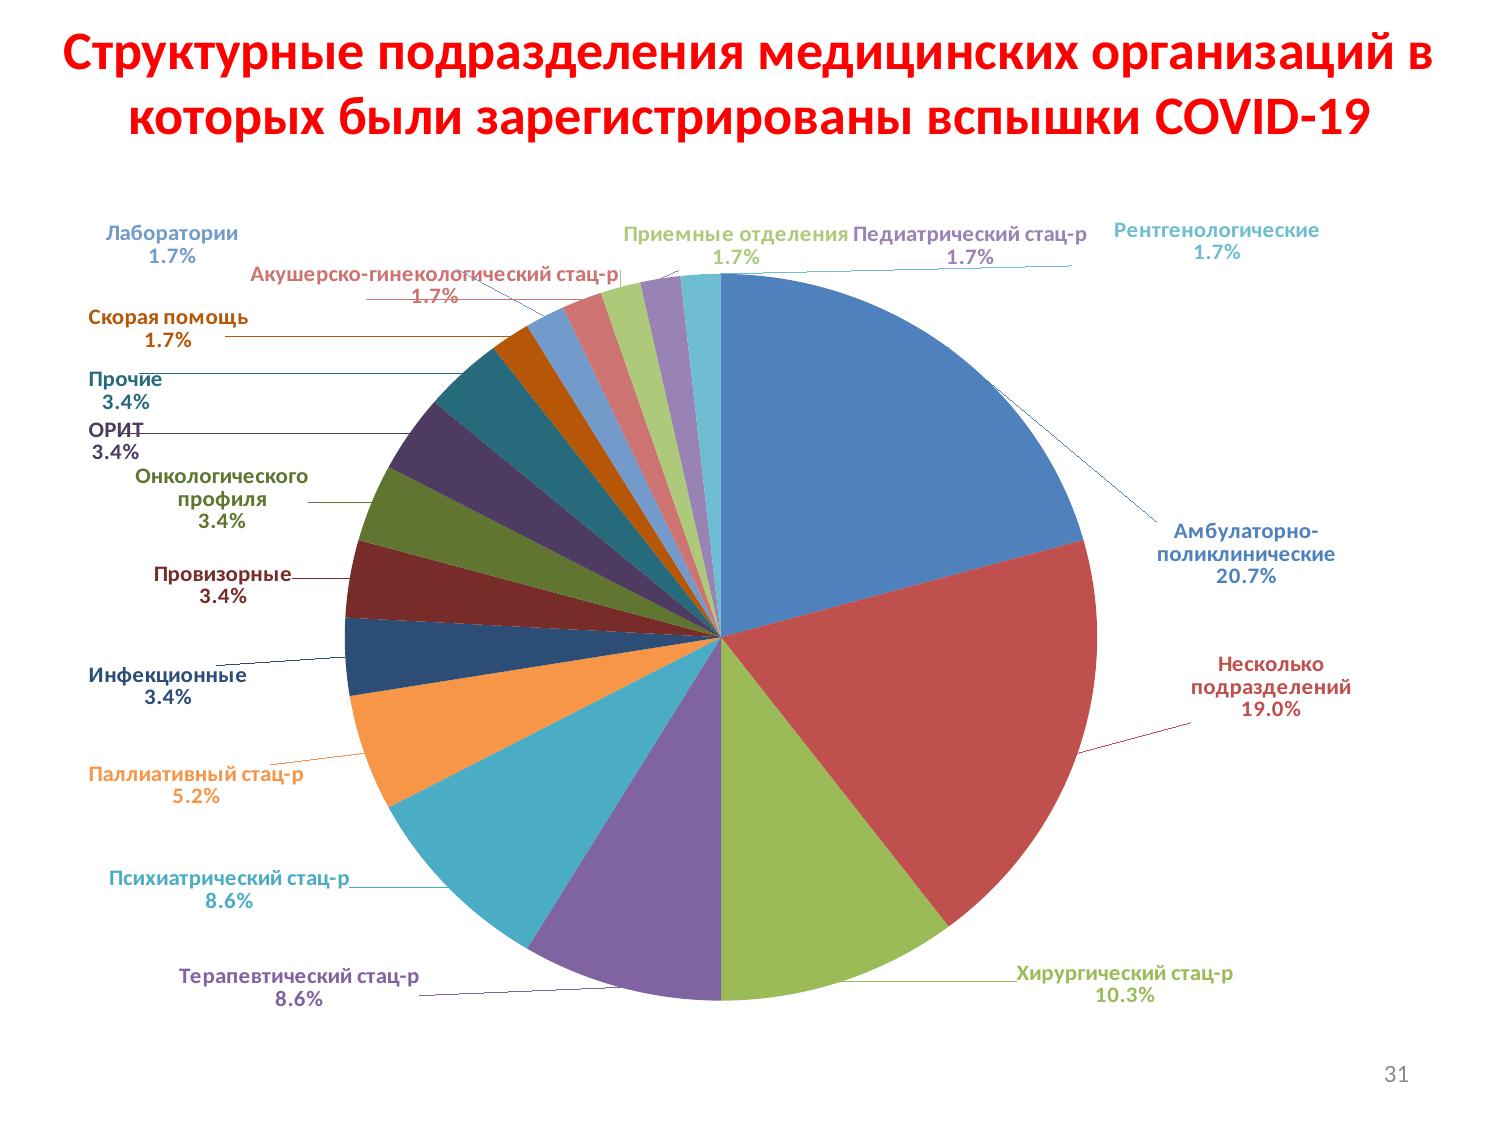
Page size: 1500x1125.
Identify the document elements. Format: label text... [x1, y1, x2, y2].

slide_number 31 [1074, 1042, 1425, 1103]
title Структурные подразделения медицинских организаций в которых были зарегистрированы вспышки COVID-19 [41, 22, 1459, 139]
chart [88, 196, 1412, 1042]
